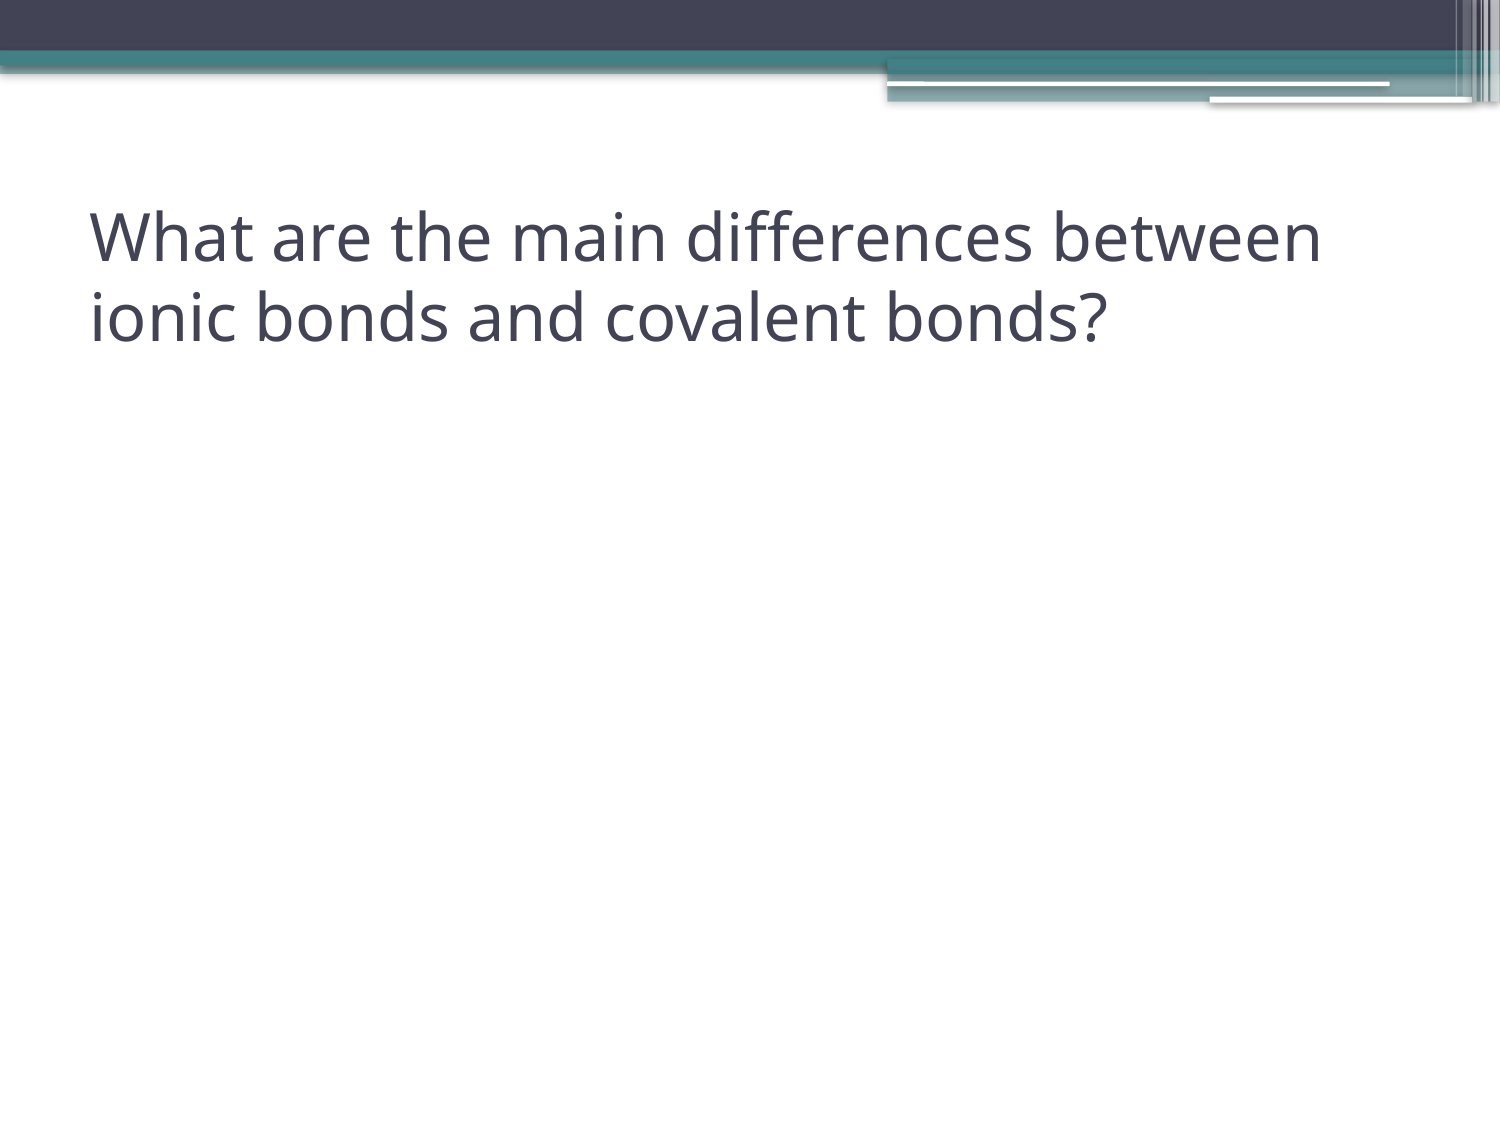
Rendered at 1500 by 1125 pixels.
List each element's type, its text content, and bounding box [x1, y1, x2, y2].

title What are the main differences between ionic bonds and covalent bonds? [75, 187, 1425, 363]
